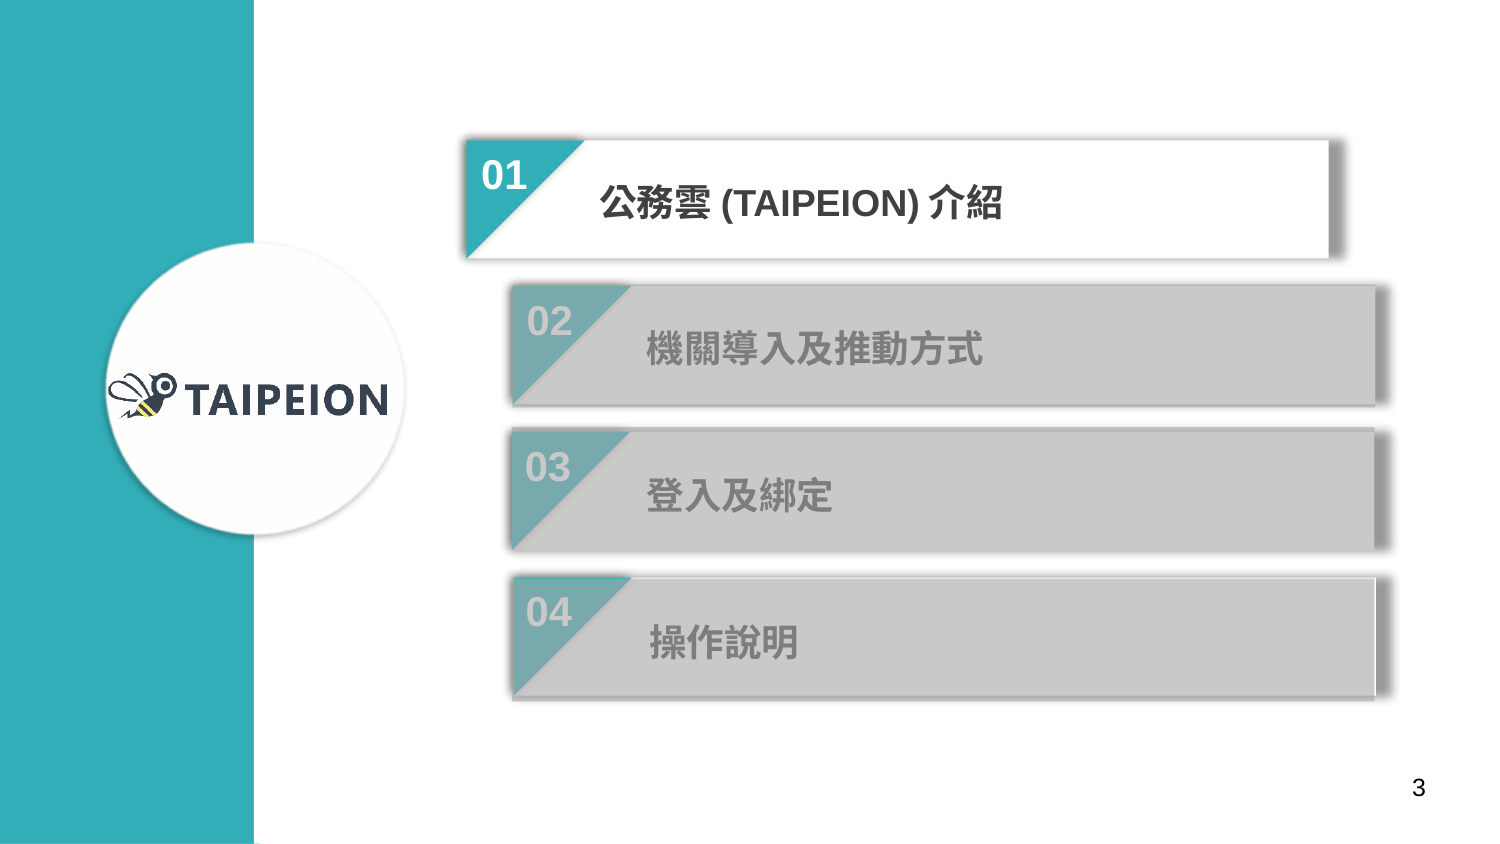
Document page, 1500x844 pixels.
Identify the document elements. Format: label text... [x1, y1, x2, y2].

text_box [510, 282, 582, 286]
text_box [513, 577, 1377, 696]
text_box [0, 0, 392, 844]
text_box 3 [1397, 764, 1500, 810]
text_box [466, 140, 1329, 259]
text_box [512, 285, 1376, 405]
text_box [584, 170, 1306, 277]
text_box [101, 241, 406, 537]
text_box [1306, 282, 1377, 287]
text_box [511, 431, 1375, 551]
text_box [510, 425, 1377, 433]
